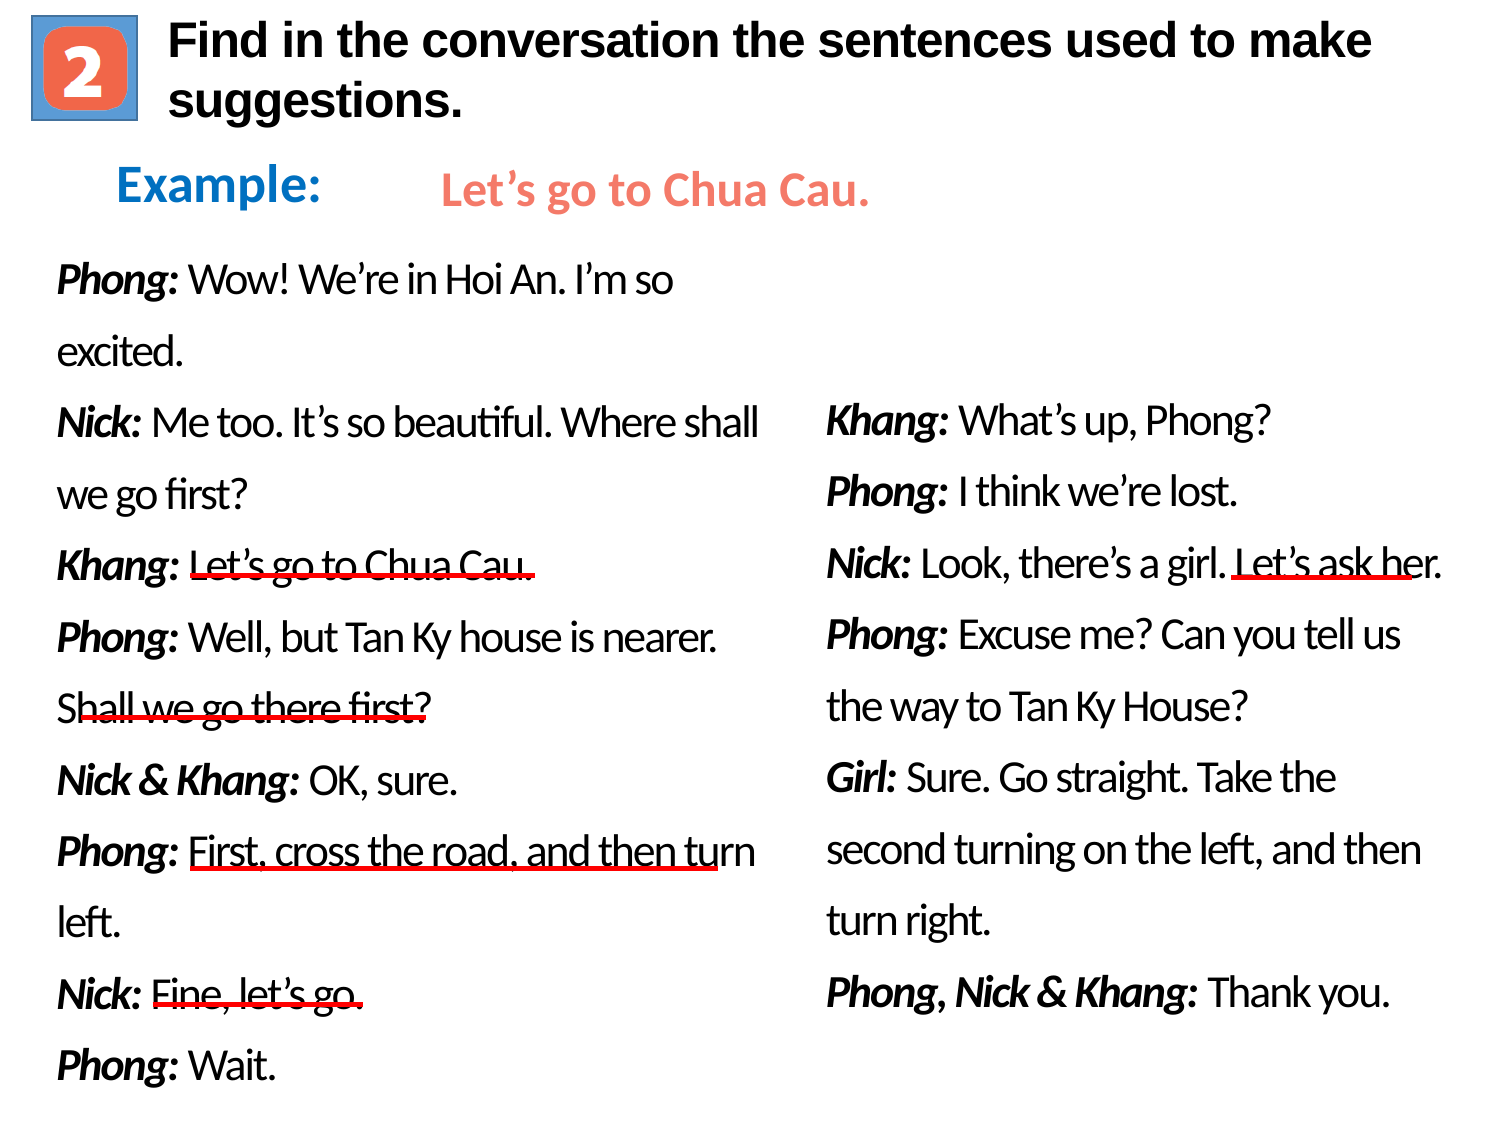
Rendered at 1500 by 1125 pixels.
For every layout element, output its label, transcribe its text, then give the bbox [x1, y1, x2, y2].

text_box Find in the conversation the sentences used to make suggestions. [152, 0, 1391, 135]
picture [32, 17, 136, 120]
text_box Example: [101, 140, 426, 221]
text_box Khang: What’s up, Phong? Phong: I think we’re lost. Nick: Look, there’s a girl. Let’s ask her. Phong: Excuse me? Can you tell us the way to Tan Ky House? Girl: Sure. Go straight. Take the second turning on the left, and then turn right. Phong, Nick & Khang: Thank you. [811, 365, 1478, 1024]
text_box Let’s go to Chua Cau. [426, 119, 1232, 224]
text_box Phong: Wow! We’re in Hoi An. I’m so excited. Nick: Me too. It’s so beautiful. Where shall we go first? Khang: Let’s go to Chua Cau. Phong: Well, but Tan Ky house is nearer. Shall we go there first? Nick & Khang: OK, sure. Phong: First, cross the road, and then turn left. Nick: Fine, let’s go. Phong: Wait. [41, 225, 812, 1125]
